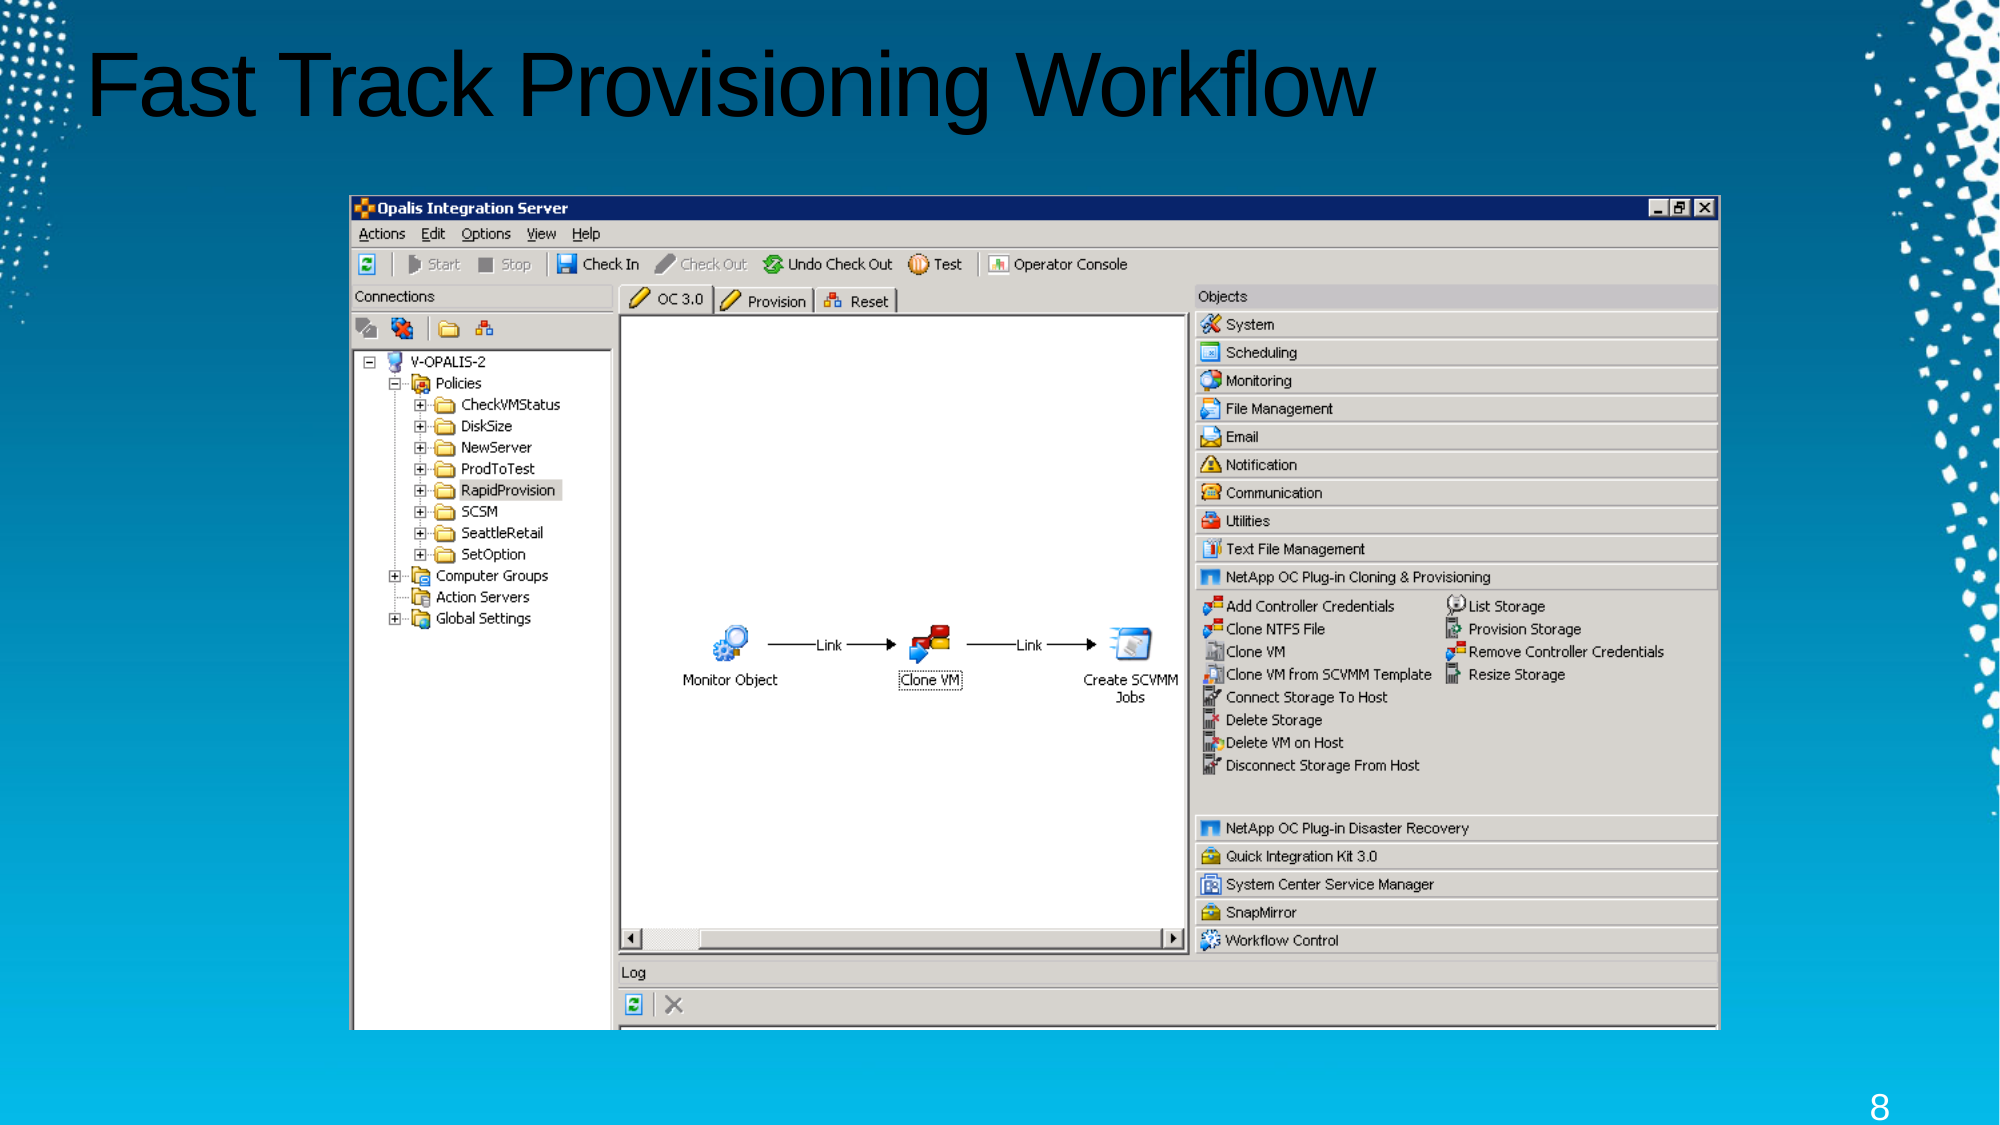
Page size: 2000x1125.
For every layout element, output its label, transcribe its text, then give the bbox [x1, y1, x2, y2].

picture [1909, 274, 1920, 291]
picture [26, 57, 34, 68]
picture [1979, 657, 1995, 676]
picture [1942, 269, 1953, 276]
picture [43, 42, 49, 53]
picture [34, 101, 43, 111]
picture [42, 31, 53, 39]
picture [1984, 349, 1992, 357]
picture [3, 10, 11, 18]
picture [33, 88, 42, 97]
picture [33, 116, 40, 124]
picture [1914, 164, 1923, 177]
picture [1982, 714, 1993, 729]
title Fast Track Provisioning Workflow [85, 37, 1914, 138]
picture [1950, 359, 1960, 366]
picture [13, 41, 25, 49]
picture [350, 196, 1720, 1029]
picture [1981, 604, 2000, 620]
picture [1920, 257, 1932, 264]
picture [1935, 0, 2000, 306]
picture [24, 72, 32, 79]
picture [1925, 87, 1941, 99]
picture [1889, 152, 1901, 166]
picture [1938, 122, 1950, 133]
picture [1925, 141, 1935, 155]
picture [1898, 188, 1912, 198]
picture [1992, 438, 2000, 448]
picture [1958, 445, 1968, 460]
picture [1929, 27, 1945, 45]
picture [1963, 589, 1976, 607]
picture [1988, 547, 2000, 561]
picture [1978, 517, 1987, 527]
picture [1988, 691, 2000, 709]
picture [28, 42, 36, 53]
picture [11, 55, 21, 64]
picture [33, 0, 42, 10]
picture [1963, 335, 1972, 344]
picture [1952, 502, 1967, 516]
picture [1994, 382, 2000, 391]
picture [1921, 0, 1934, 8]
picture [0, 155, 5, 163]
picture [29, 27, 38, 38]
picture [17, 129, 23, 136]
picture [18, 13, 26, 19]
picture [1935, 431, 1946, 449]
picture [47, 0, 57, 10]
picture [1963, 278, 1976, 291]
picture [1955, 246, 1965, 256]
slide_number 8 [1849, 1072, 2000, 1111]
picture [18, 0, 29, 6]
picture [56, 47, 64, 55]
picture [1941, 324, 1952, 332]
picture [1983, 404, 1992, 414]
picture [1922, 200, 1934, 207]
picture [1960, 392, 1970, 403]
picture [0, 24, 9, 33]
picture [1926, 344, 1939, 358]
picture [6, 97, 12, 105]
picture [16, 143, 21, 151]
picture [1942, 465, 1958, 483]
picture [58, 32, 66, 41]
picture [1932, 235, 1943, 241]
picture [9, 84, 15, 91]
picture [1991, 637, 2000, 652]
picture [1973, 368, 1982, 380]
picture [10, 69, 17, 78]
picture [45, 16, 55, 24]
picture [1995, 582, 2000, 595]
picture [31, 131, 37, 138]
picture [1968, 481, 1978, 492]
picture [1928, 399, 1939, 415]
picture [1946, 525, 1956, 533]
picture [1919, 367, 1930, 378]
picture [16, 22, 23, 34]
picture [1974, 683, 1985, 694]
picture [1872, 1111, 1888, 1120]
picture [0, 40, 9, 45]
picture [1980, 460, 1987, 469]
picture [1955, 557, 1965, 573]
picture [1945, 213, 1955, 220]
picture [1993, 321, 2000, 339]
picture [1953, 301, 1962, 312]
picture [1957, 187, 1971, 200]
picture [30, 14, 40, 23]
picture [1900, 240, 1912, 254]
picture [1972, 570, 1986, 583]
picture [1946, 155, 1961, 167]
picture [1930, 291, 1941, 297]
picture [55, 62, 62, 69]
picture [1970, 426, 1980, 436]
picture [54, 76, 60, 83]
picture [1969, 625, 1985, 642]
picture [1915, 109, 1924, 119]
picture [1935, 379, 1948, 391]
picture [1892, 212, 1902, 216]
picture [1991, 747, 2000, 765]
picture [1911, 223, 1918, 230]
picture [1914, 308, 1929, 326]
picture [38, 74, 47, 80]
picture [41, 59, 48, 67]
picture [1990, 492, 2000, 505]
picture [1948, 413, 1958, 424]
picture [1963, 535, 1977, 550]
picture [1972, 312, 1985, 322]
picture [1935, 177, 1945, 189]
